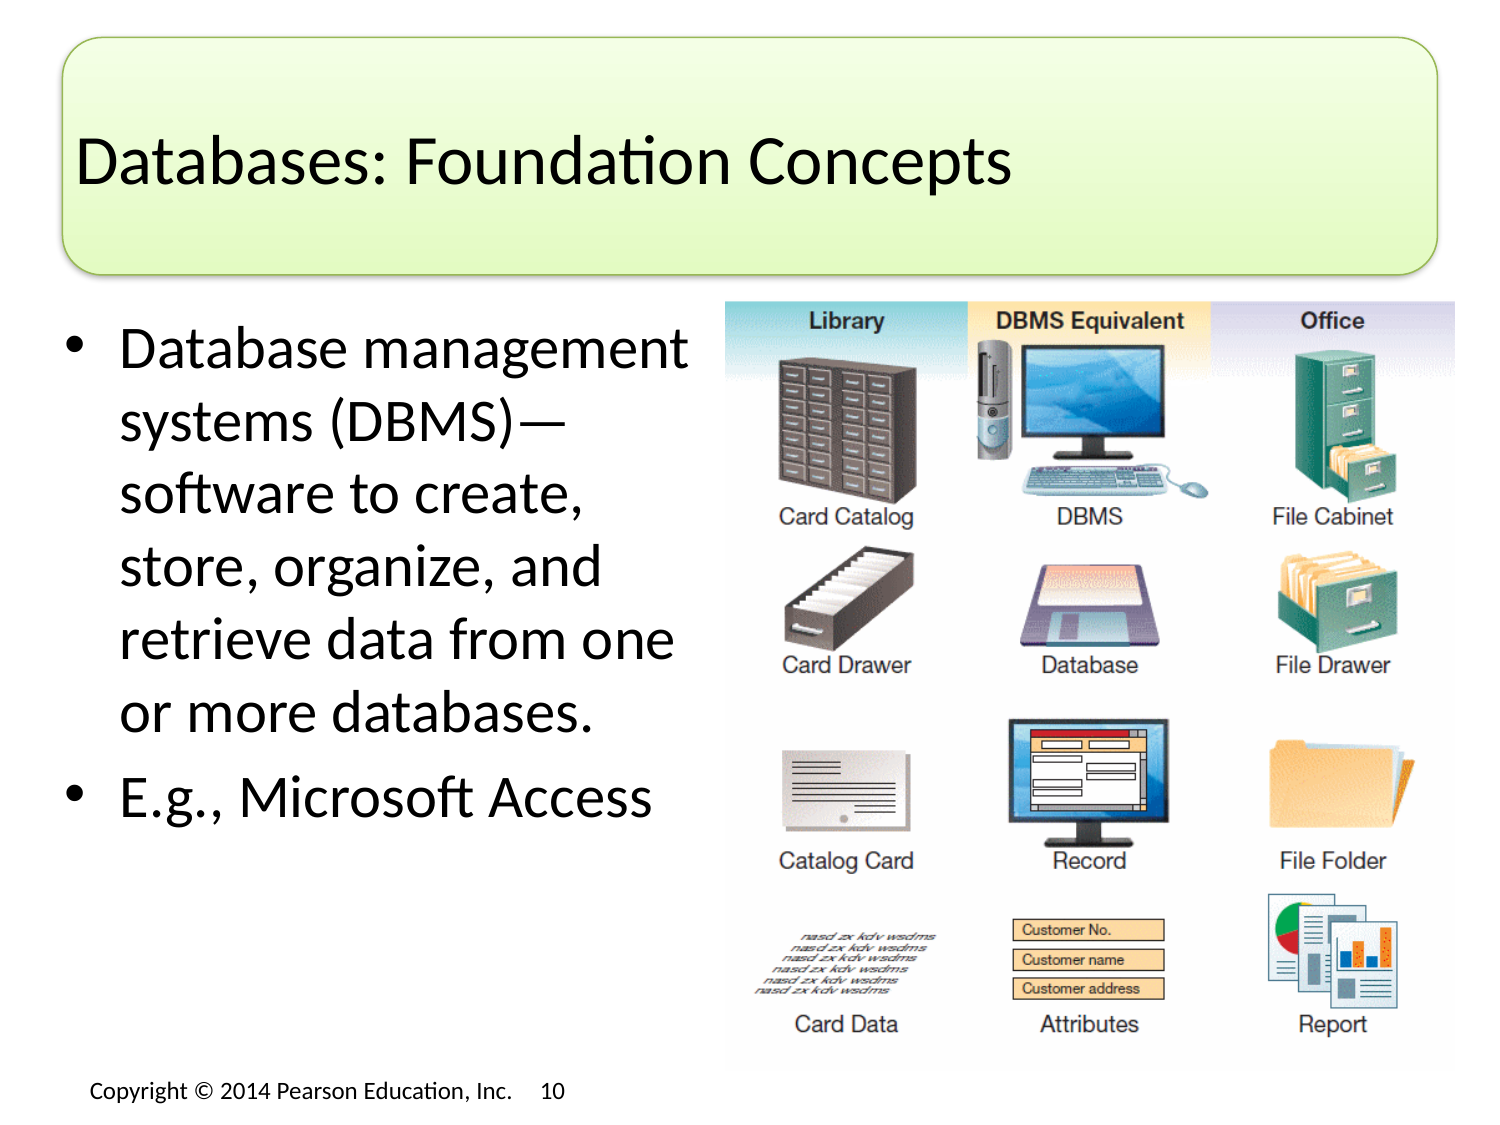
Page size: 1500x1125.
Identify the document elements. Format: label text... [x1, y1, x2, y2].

title Databases: Foundation Concepts [75, 50, 1425, 263]
picture [724, 299, 1456, 1072]
list Database management systems (DBMS)—software to create, store, organize, and retrieve data from one or more databases. E.g., Microsoft Access [49, 299, 710, 1001]
